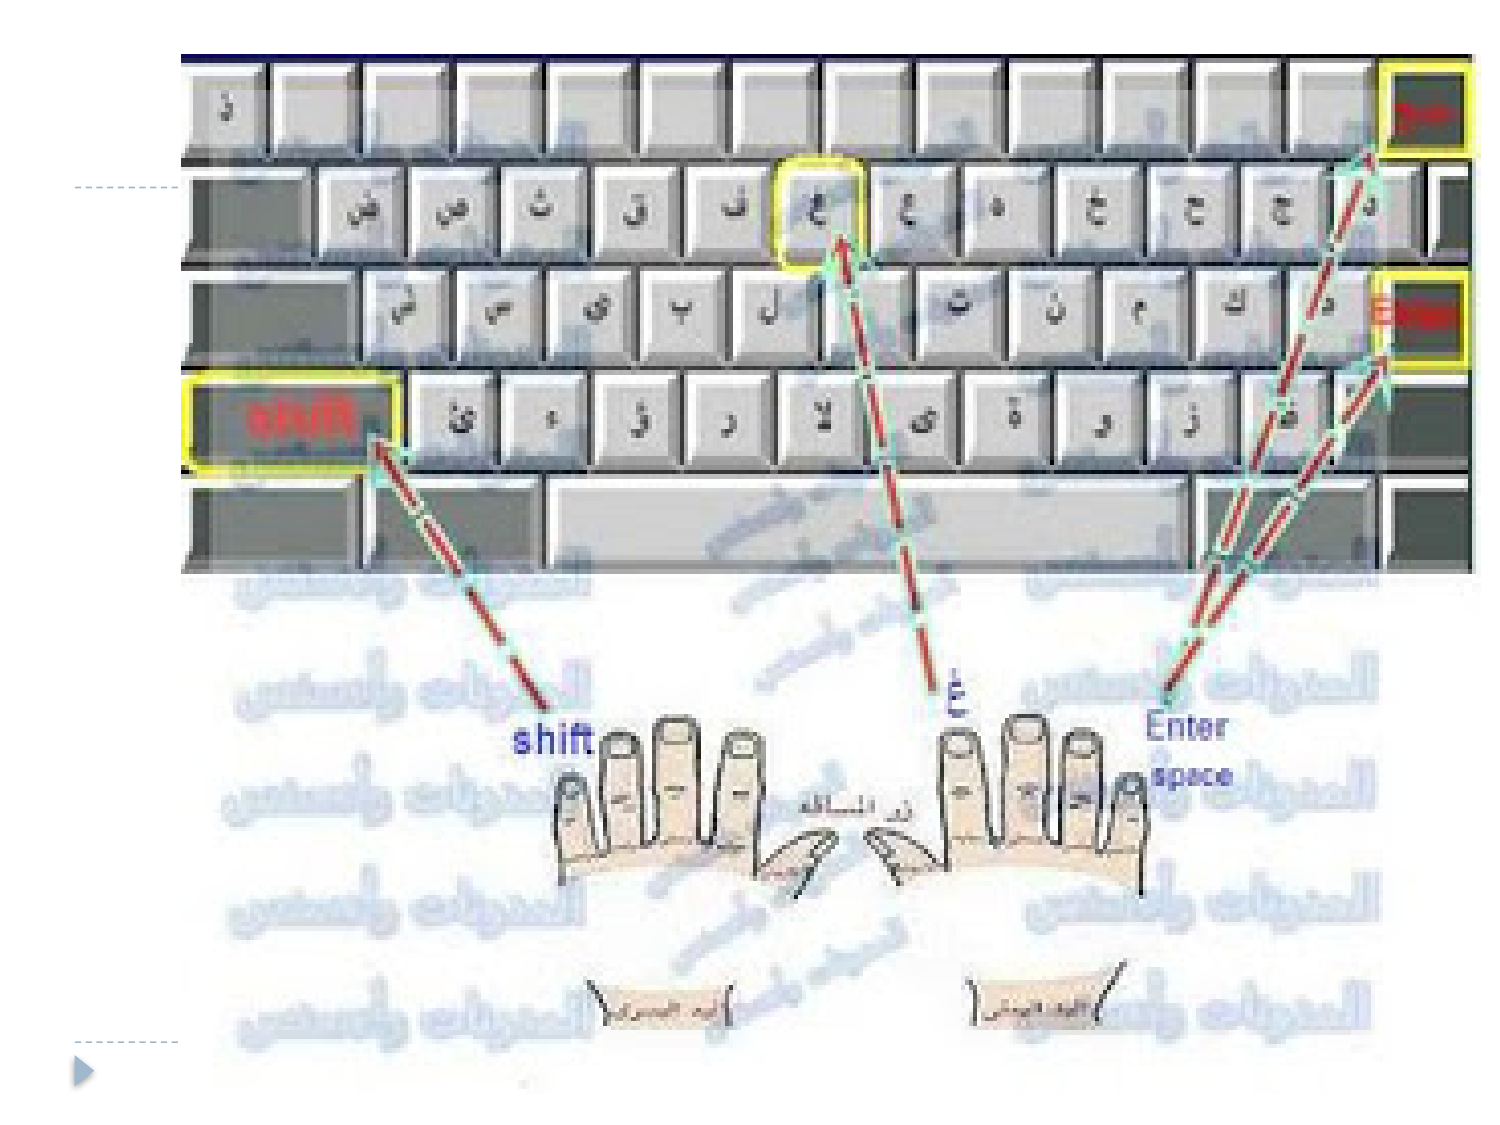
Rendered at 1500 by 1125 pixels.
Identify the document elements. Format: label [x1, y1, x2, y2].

list [181, 54, 1481, 1095]
